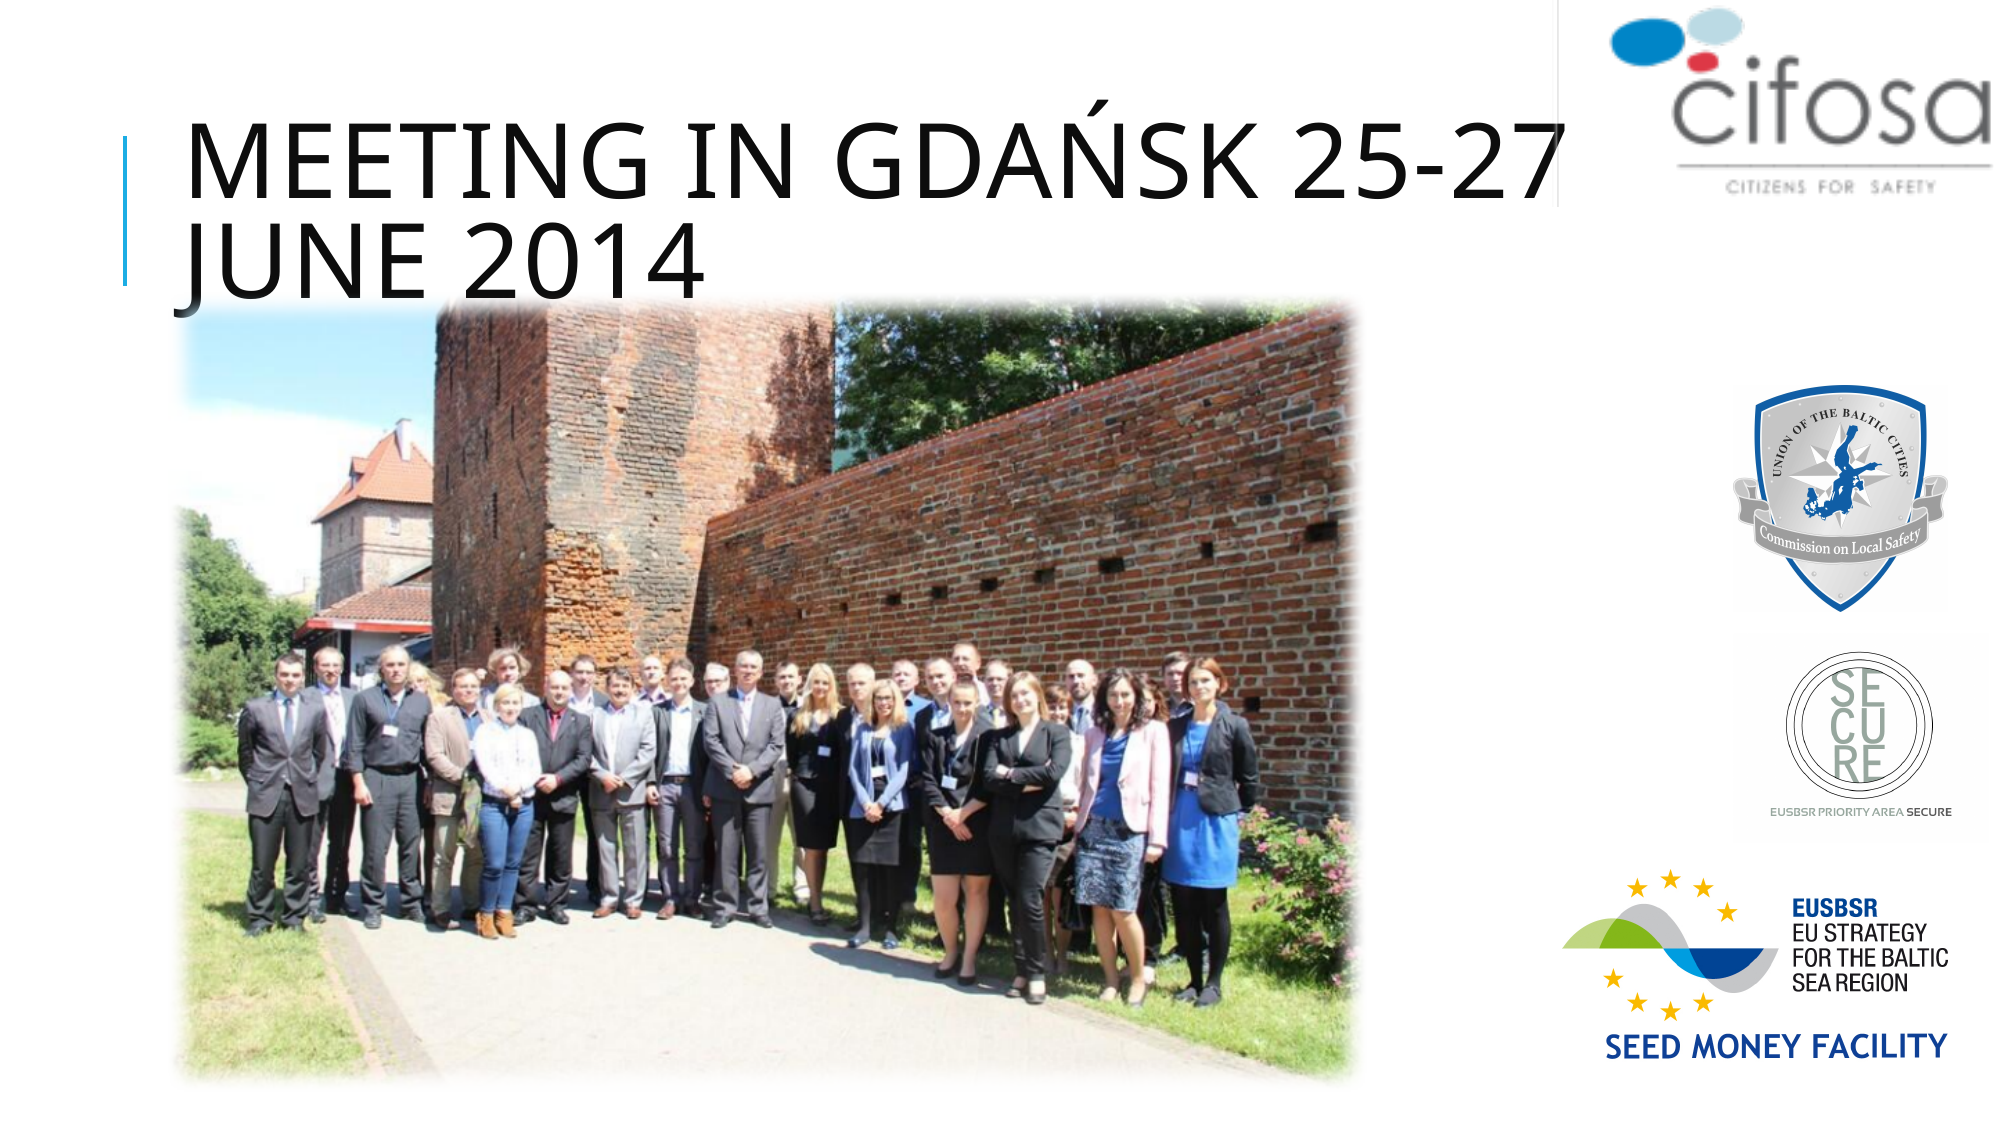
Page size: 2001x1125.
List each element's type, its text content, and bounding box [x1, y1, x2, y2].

title Meeting in Gdańsk 25-27 June 2014 [168, 96, 1763, 342]
picture [1494, 0, 2000, 207]
picture [1733, 384, 1949, 612]
picture [1733, 633, 1989, 843]
picture [167, 292, 1367, 1092]
picture [1562, 864, 1949, 1064]
